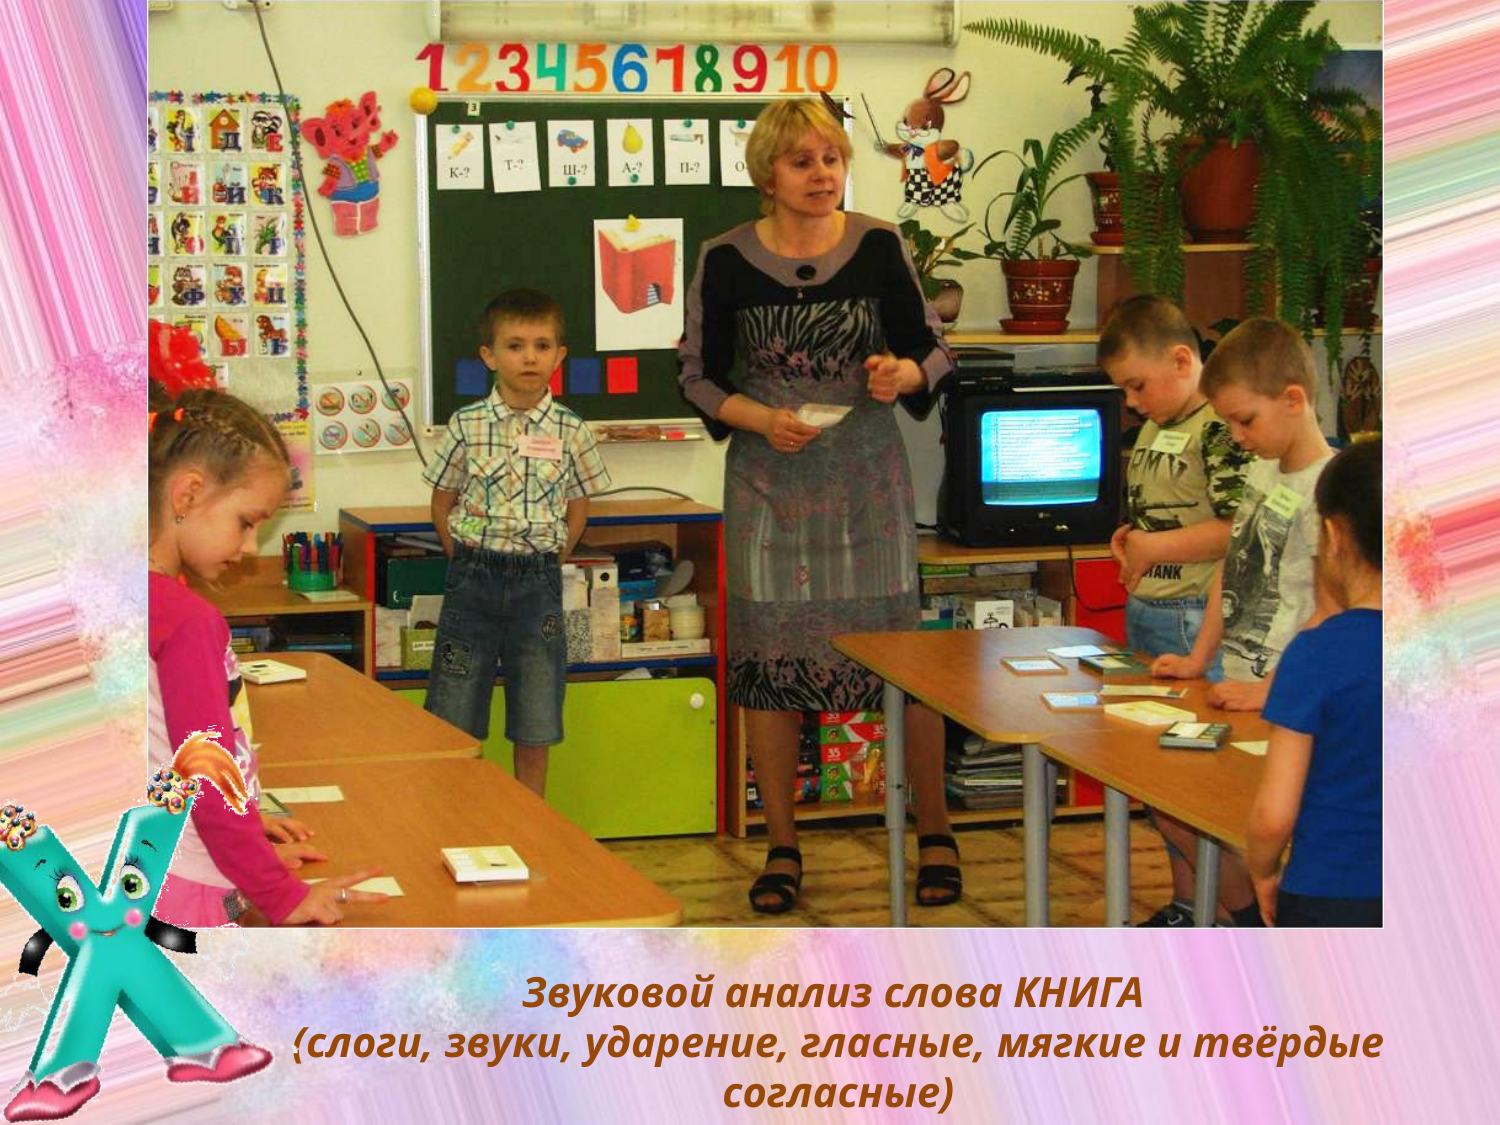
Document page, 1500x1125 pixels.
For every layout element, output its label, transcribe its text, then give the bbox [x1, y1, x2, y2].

text_box Звуковой анализ слова КНИГА (слоги, звуки, ударение, гласные, мягкие и твёрдые согласные) [304, 958, 1447, 1124]
picture [0, 0, 1500, 1125]
